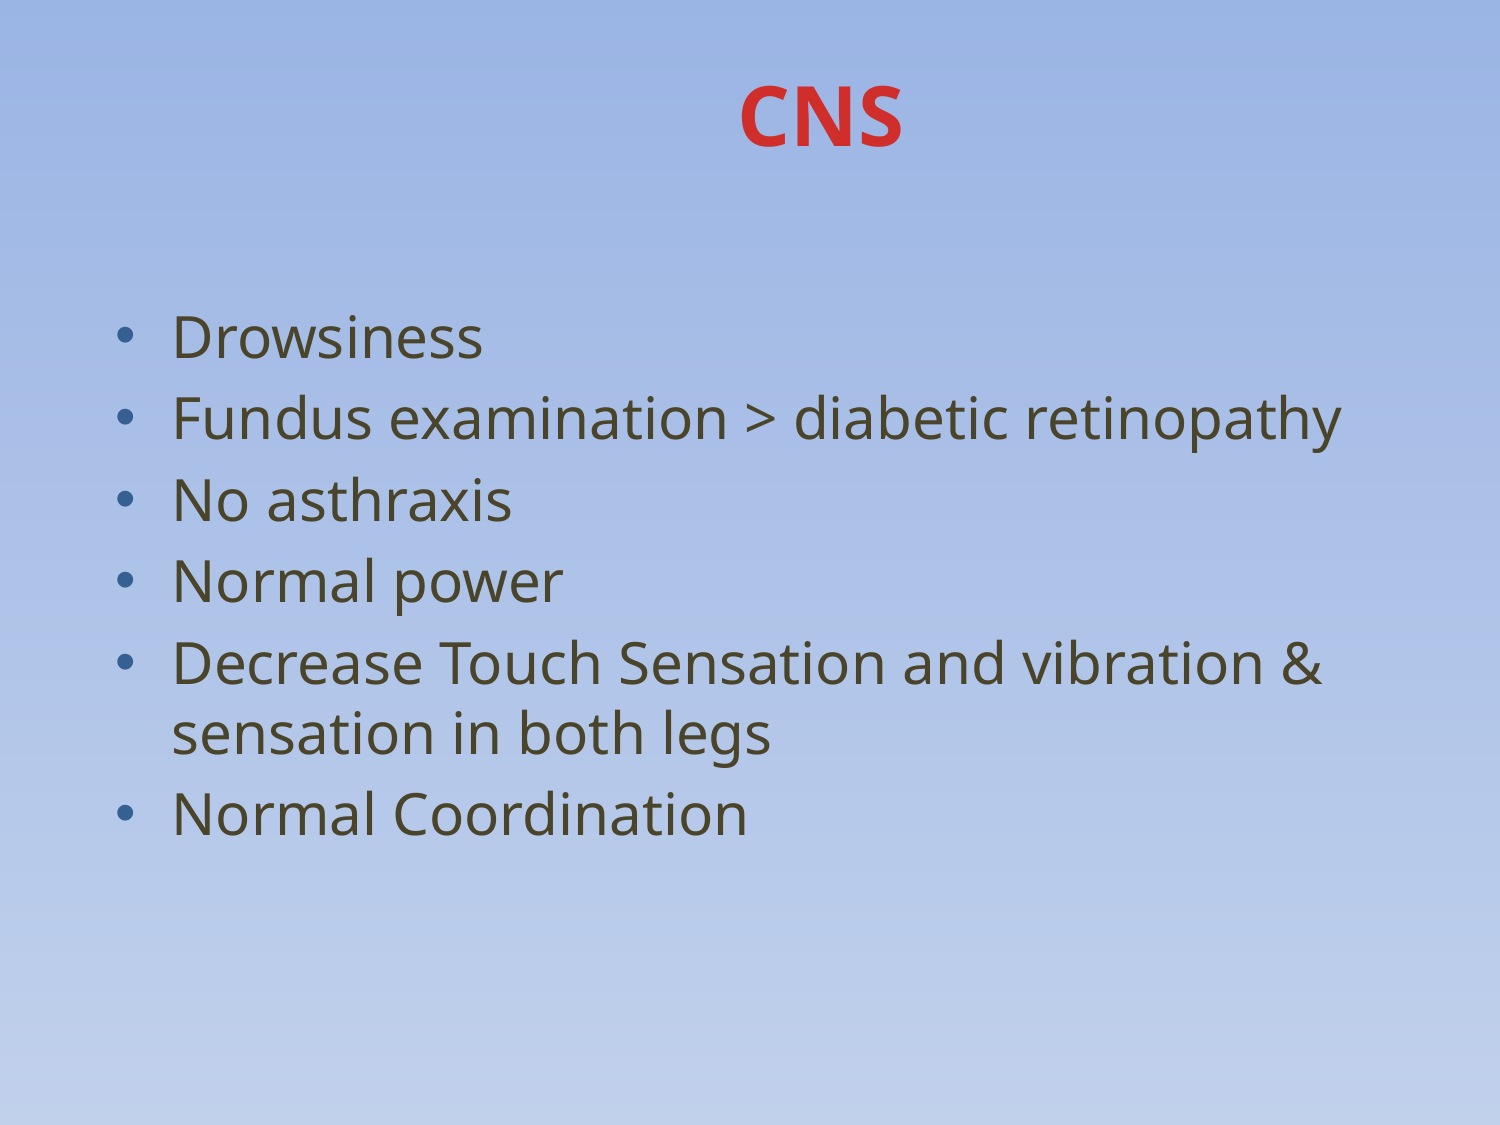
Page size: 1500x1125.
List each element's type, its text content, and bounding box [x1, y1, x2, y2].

title CNS [631, 19, 1010, 207]
list Drowsiness Fundus examination > diabetic retinopathy No asthraxis Normal power Decrease Touch Sensation and vibration & sensation in both legs Normal Coordination [100, 292, 1451, 1035]
